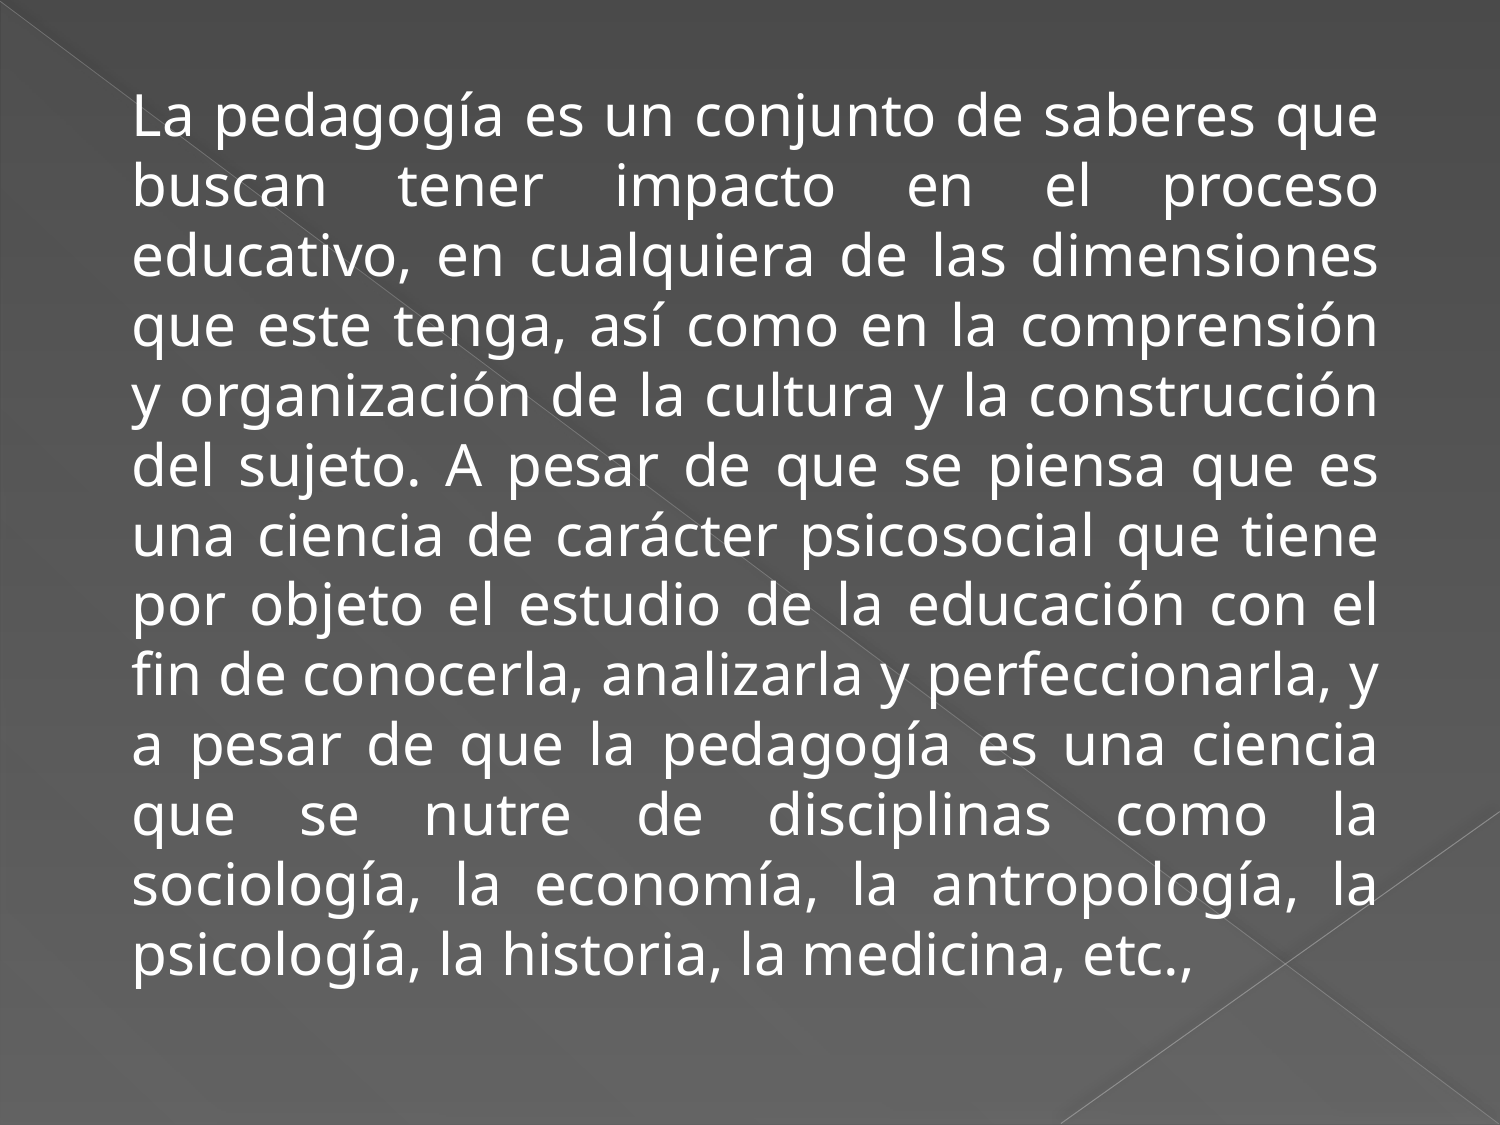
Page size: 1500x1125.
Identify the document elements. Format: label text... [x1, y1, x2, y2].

text_box La pedagogía es un conjunto de saberes que buscan tener impacto en el proceso educativo, en cualquiera de las dimensiones que este tenga, así como en la comprensión y organización de la cultura y la construcción del sujeto. A pesar de que se piensa que es una ciencia de carácter psicosocial que tiene por objeto el estudio de la educación con el fin de conocerla, analizarla y perfeccionarla, y a pesar de que la pedagogía es una ciencia que se nutre de disciplinas como la sociología, la economía, la antropología, la psicología, la historia, la medicina, etc., [117, 70, 1395, 995]
